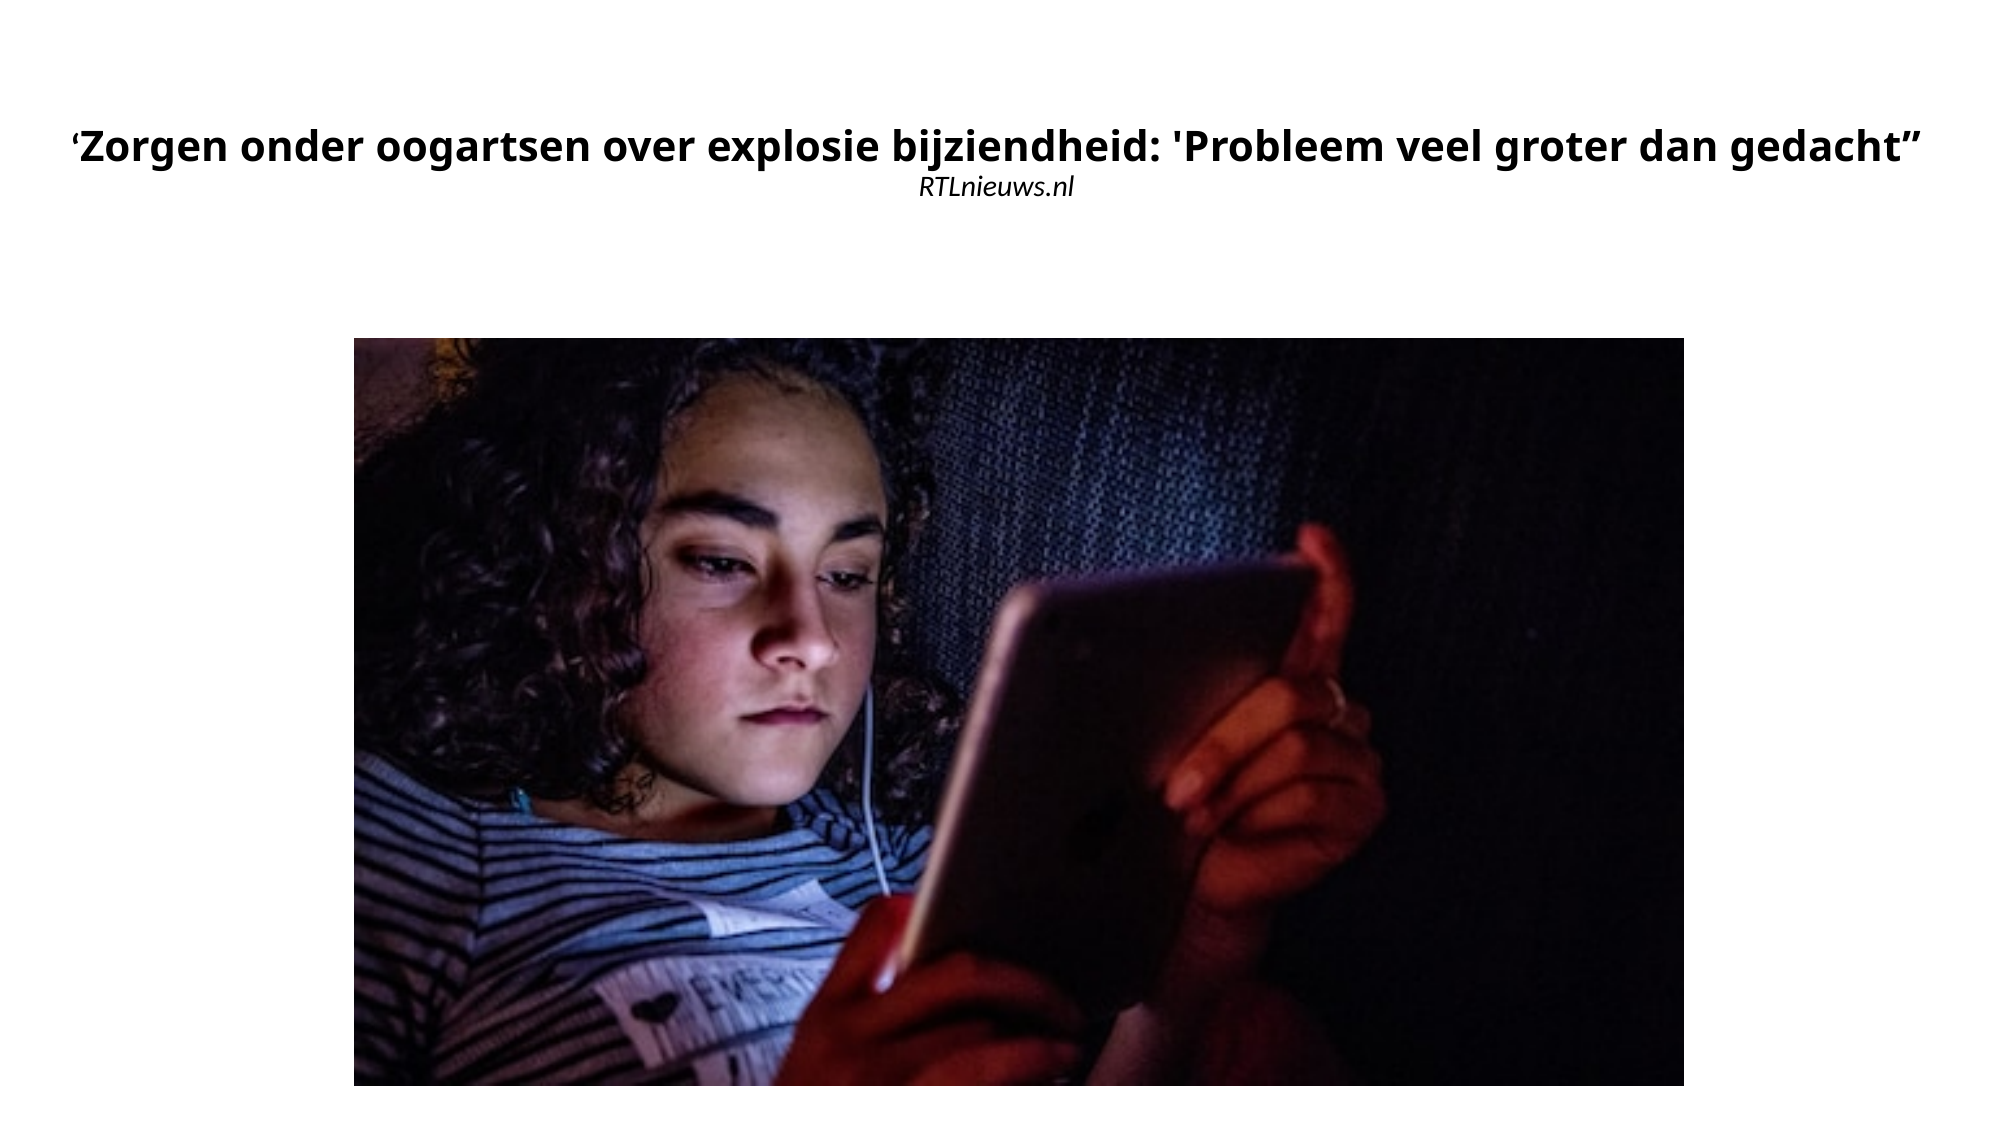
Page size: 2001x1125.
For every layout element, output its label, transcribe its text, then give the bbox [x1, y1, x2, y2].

title ‘Zorgen onder oogartsen over explosie bijziendheid: 'Probleem veel groter dan gedacht” RTLnieuws.nl [19, 59, 1974, 278]
picture [354, 338, 1684, 1086]
